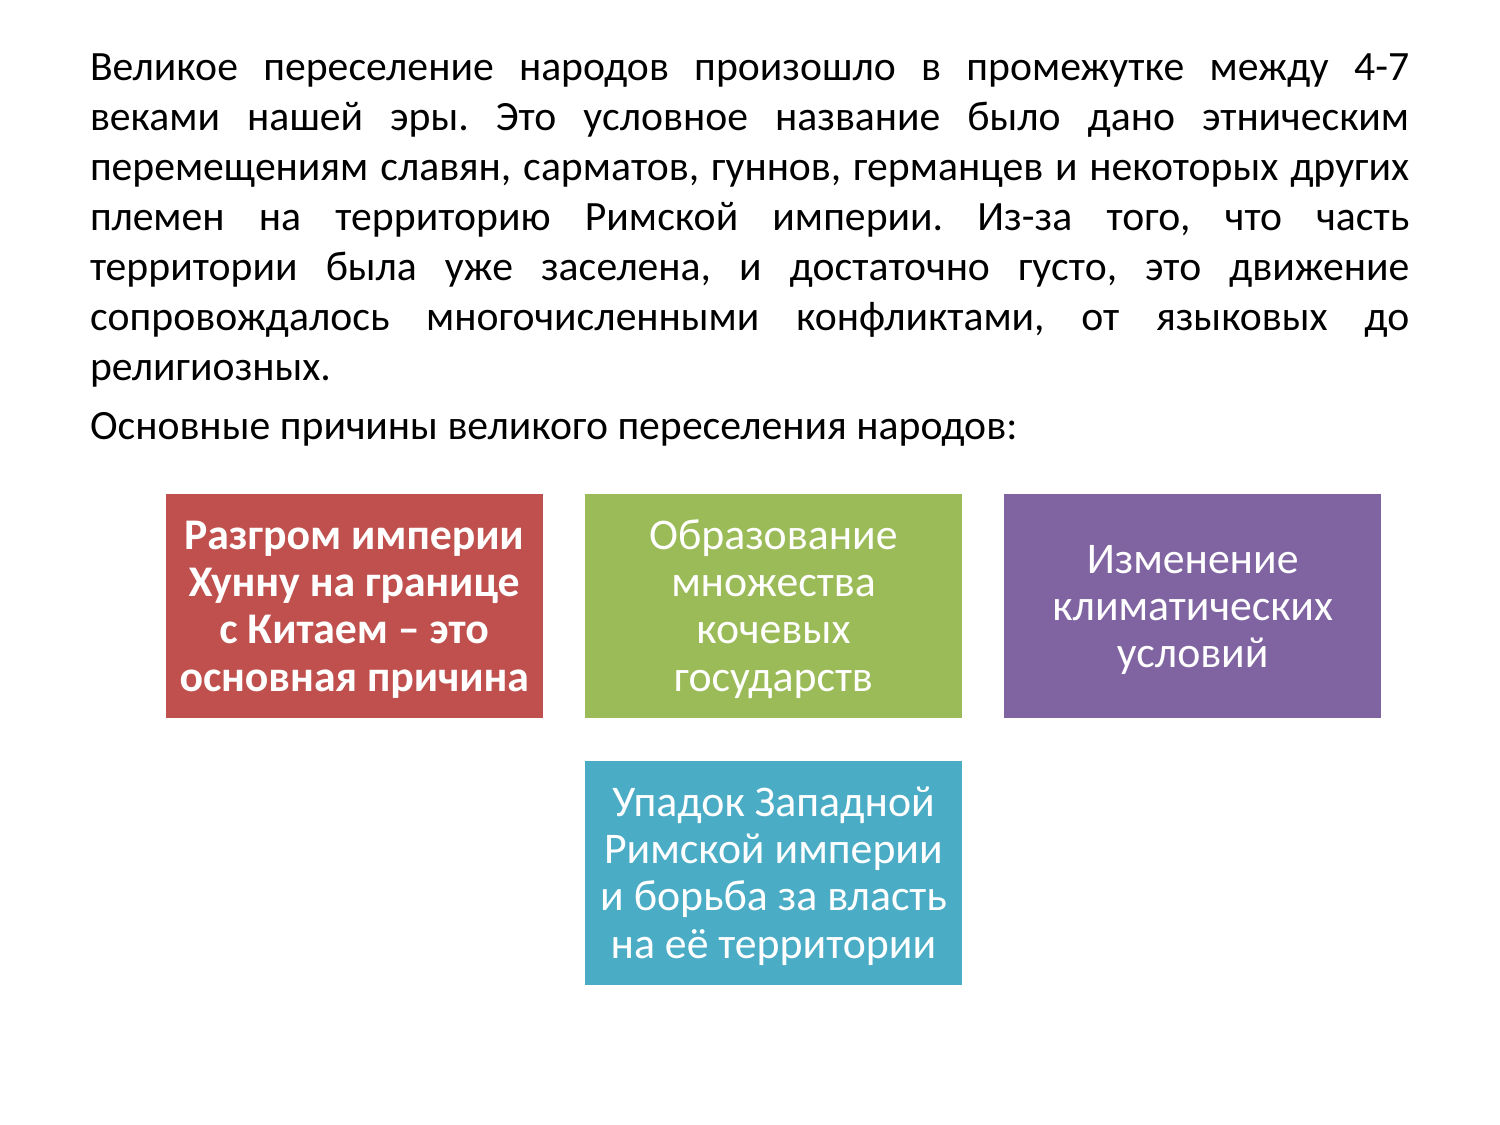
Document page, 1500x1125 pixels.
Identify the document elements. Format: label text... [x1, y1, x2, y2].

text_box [135, 491, 1412, 988]
list Великое переселение народов произошло в промежутке между 4-7 веками нашей эры. Это условное название было дано этническим перемещениям славян, сарматов, гуннов, германцев и некоторых других племен на территорию Римской империи. Из-за того, что часть территории была уже заселена, и достаточно густо, это движение сопровождалось многочисленными конфликтами, от языковых до религиозных. Основные причины великого переселения народов: [75, 30, 1425, 774]
